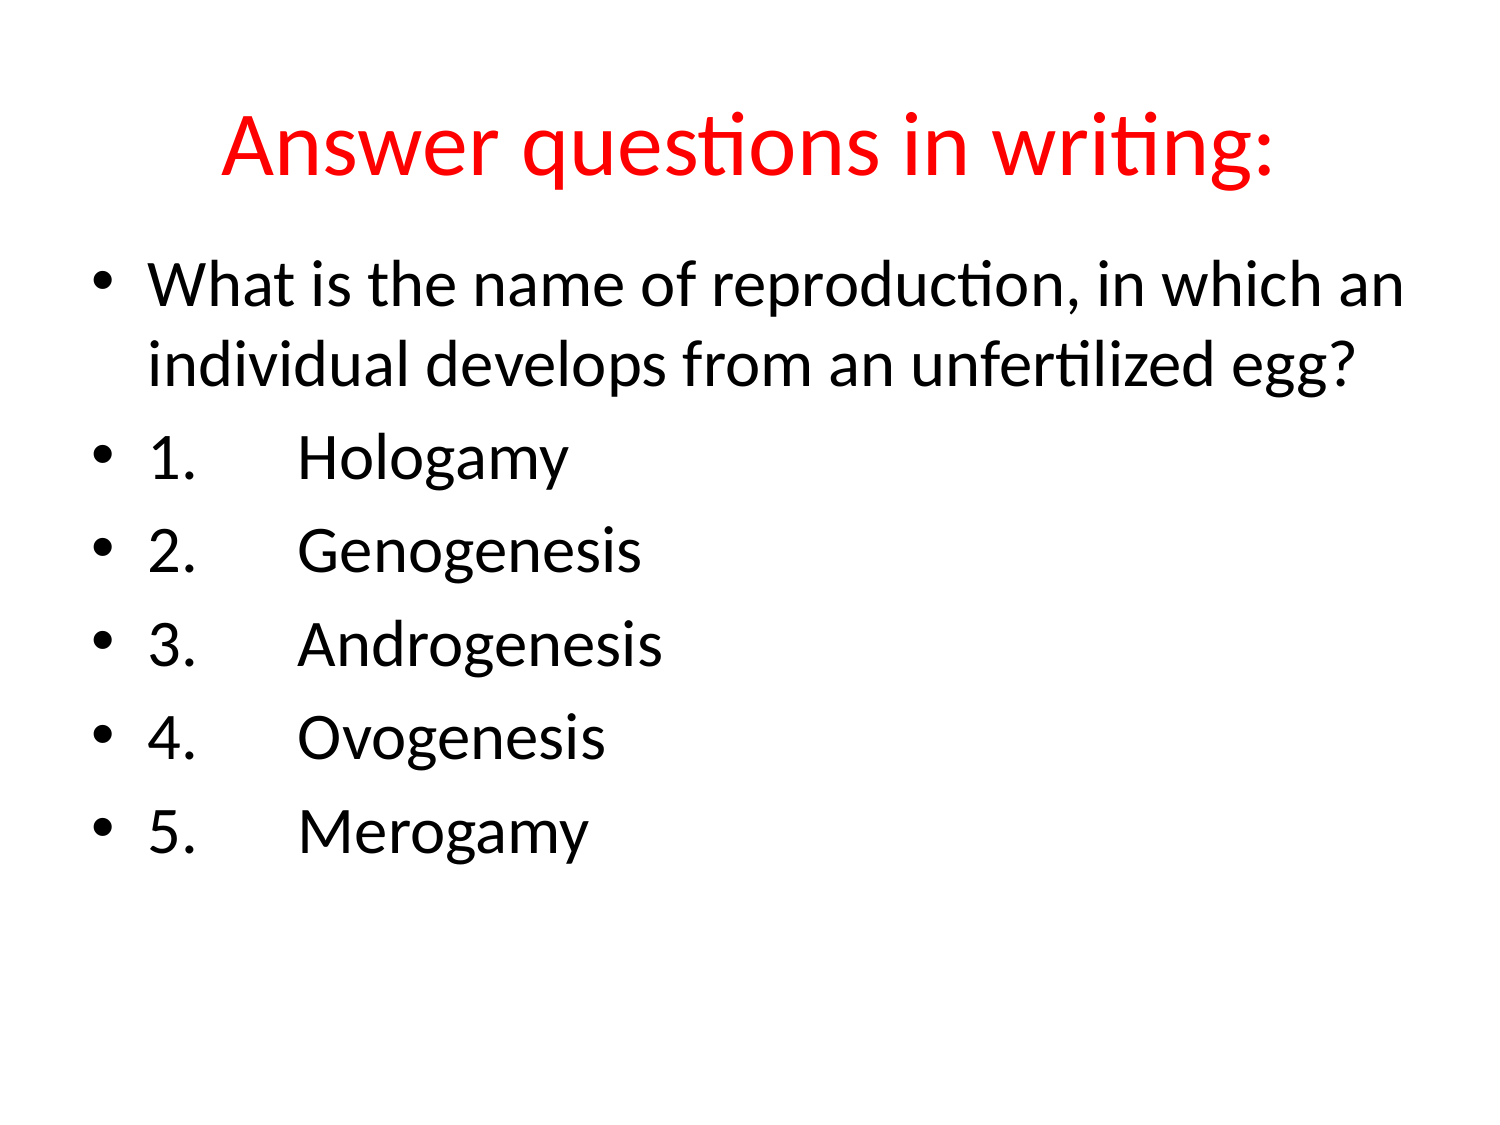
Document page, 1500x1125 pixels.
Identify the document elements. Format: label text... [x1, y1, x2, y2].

list What is the name of reproduction, in which an individual develops from an unfertilized egg? 1. Hologamy 2. Genogenesis 3. Androgenesis 4. Ovogenesis 5. Merogamy [76, 231, 1427, 975]
title Answer questions in writing: [75, 45, 1425, 233]
